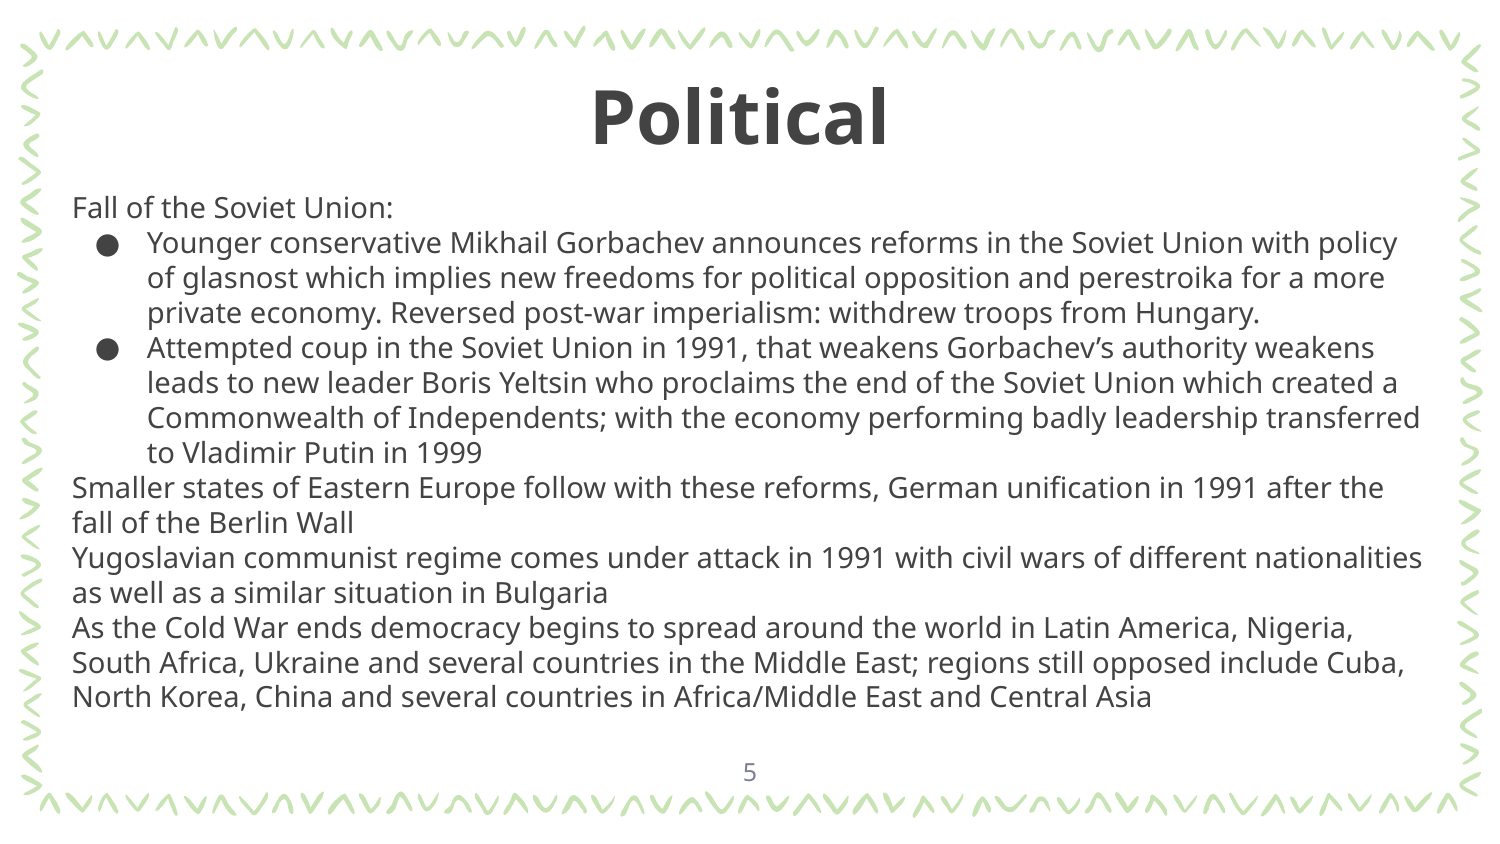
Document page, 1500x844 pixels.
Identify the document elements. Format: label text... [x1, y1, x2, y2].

title Political [146, 33, 1354, 174]
text_box Fall of the Soviet Union: Younger conservative Mikhail Gorbachev announces reforms in the Soviet Union with policy of glasnost which implies new freedoms for political opposition and perestroika for a more private economy. Reversed post-war imperialism: withdrew troops from Hungary. Attempted coup in the Soviet Union in 1991, that weakens Gorbachev’s authority weakens leads to new leader Boris Yeltsin who proclaims the end of the Soviet Union which created a Commonwealth of Independents; with the economy performing badly leadership transferred to Vladimir Putin in 1999 Smaller states of Eastern Europe follow with these reforms, German unification in 1991 after the fall of the Berlin Wall Yugoslavian communist regime comes under attack in 1991 with civil wars of different nationalities as well as a similar situation in Bulgaria As the Cold War ends democracy begins to spread around the world in Latin America, Nigeria, South Africa, Ukraine and several countries in the Middle East; regions still opposed include Cuba, North Korea, China and several countries in Africa/Middle East and Central Asia [56, 174, 1444, 785]
slide_number 5 [0, 741, 1500, 807]
